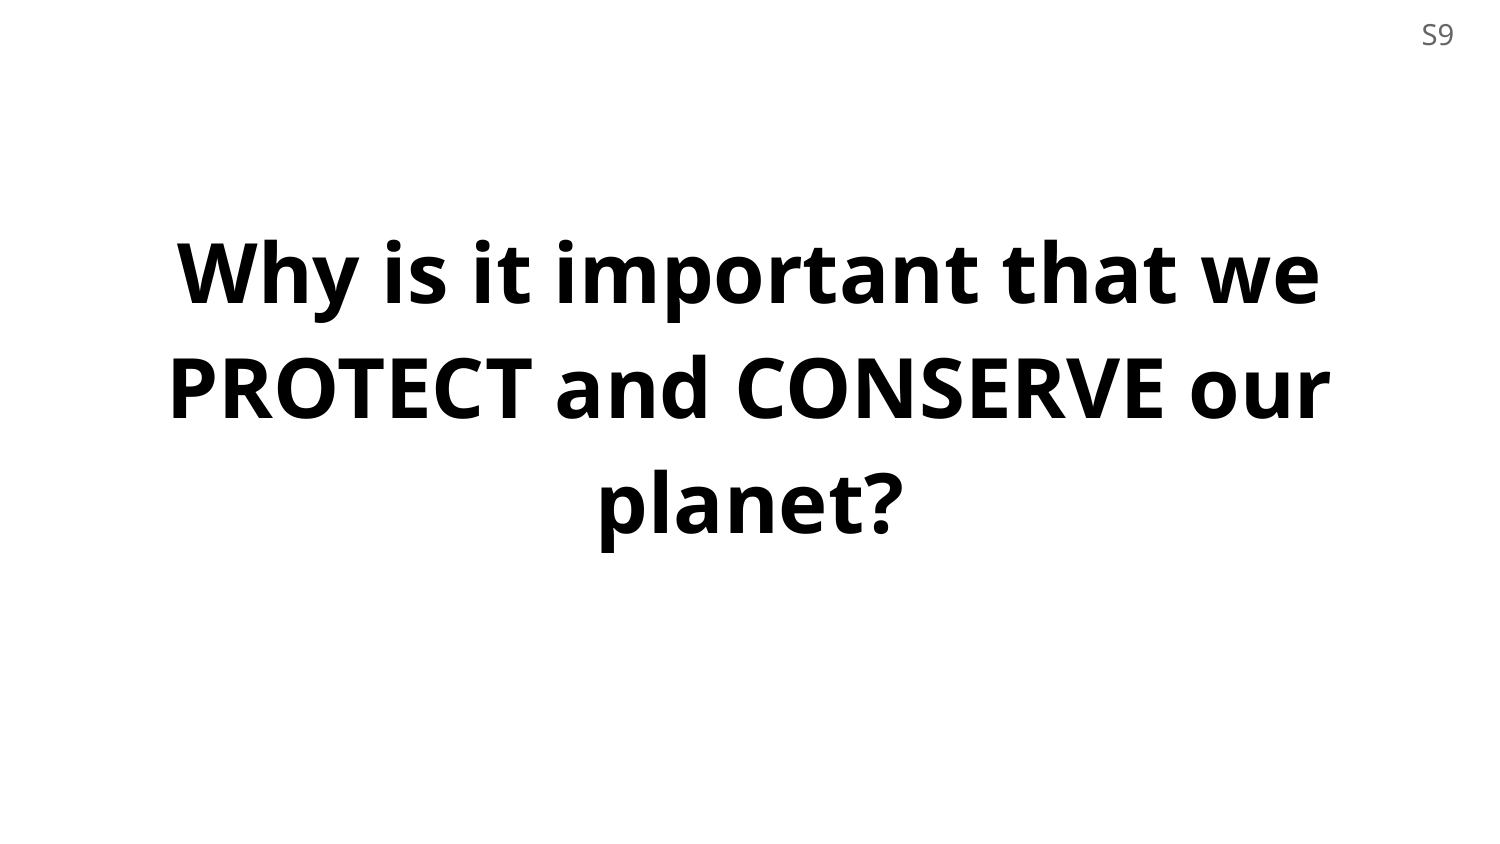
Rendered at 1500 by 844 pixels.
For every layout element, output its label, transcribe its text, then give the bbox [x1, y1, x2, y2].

title Why is it important that we PROTECT and CONSERVE our planet? [51, 72, 1449, 683]
text_box S9 [1406, 1, 1498, 61]
